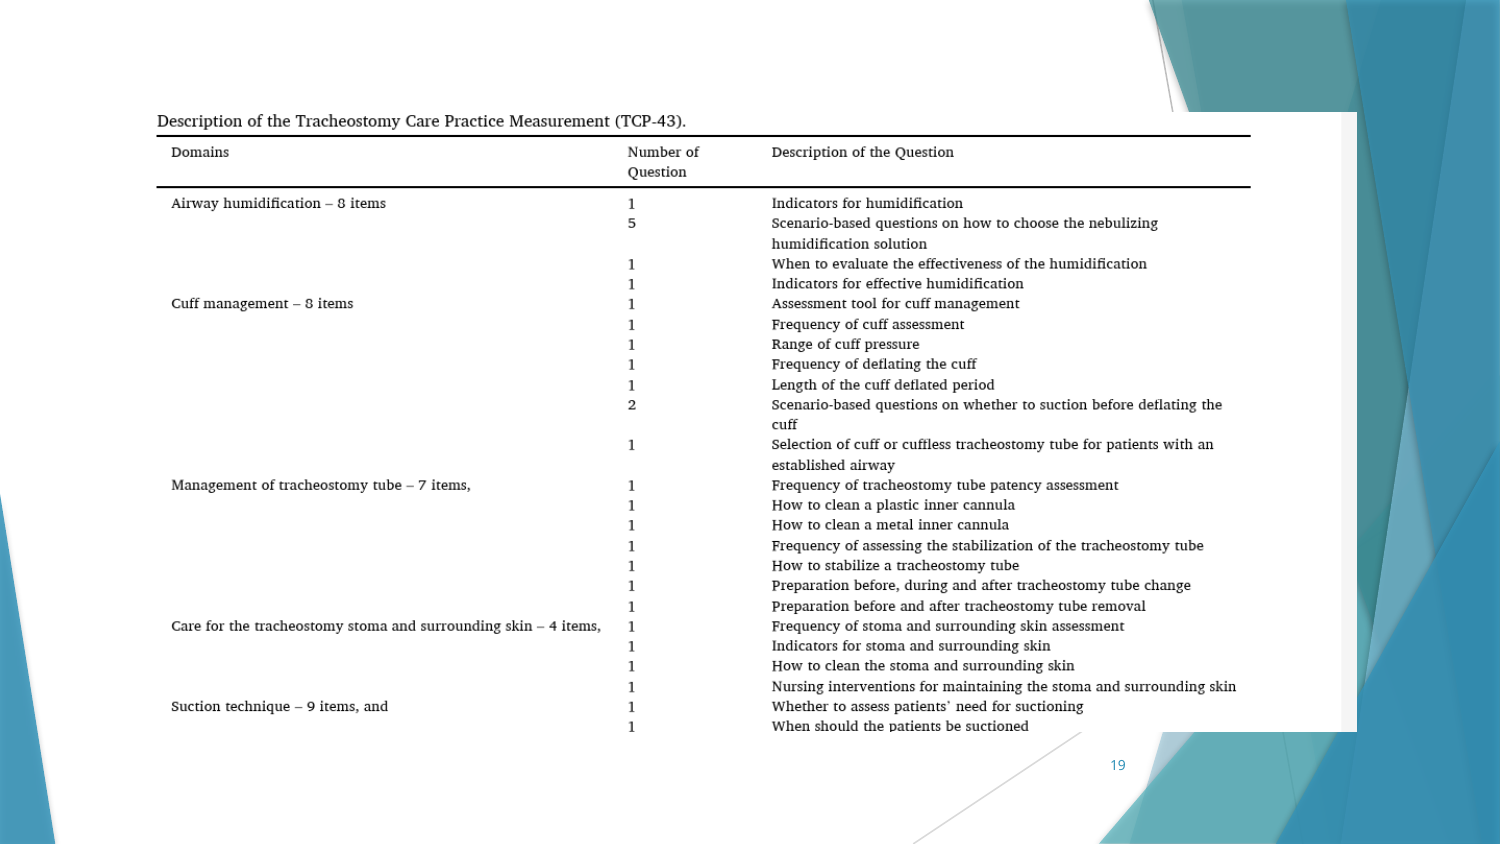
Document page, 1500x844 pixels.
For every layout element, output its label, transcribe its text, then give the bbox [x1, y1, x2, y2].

picture [142, 111, 1358, 732]
slide_number 19 [1056, 743, 1141, 789]
